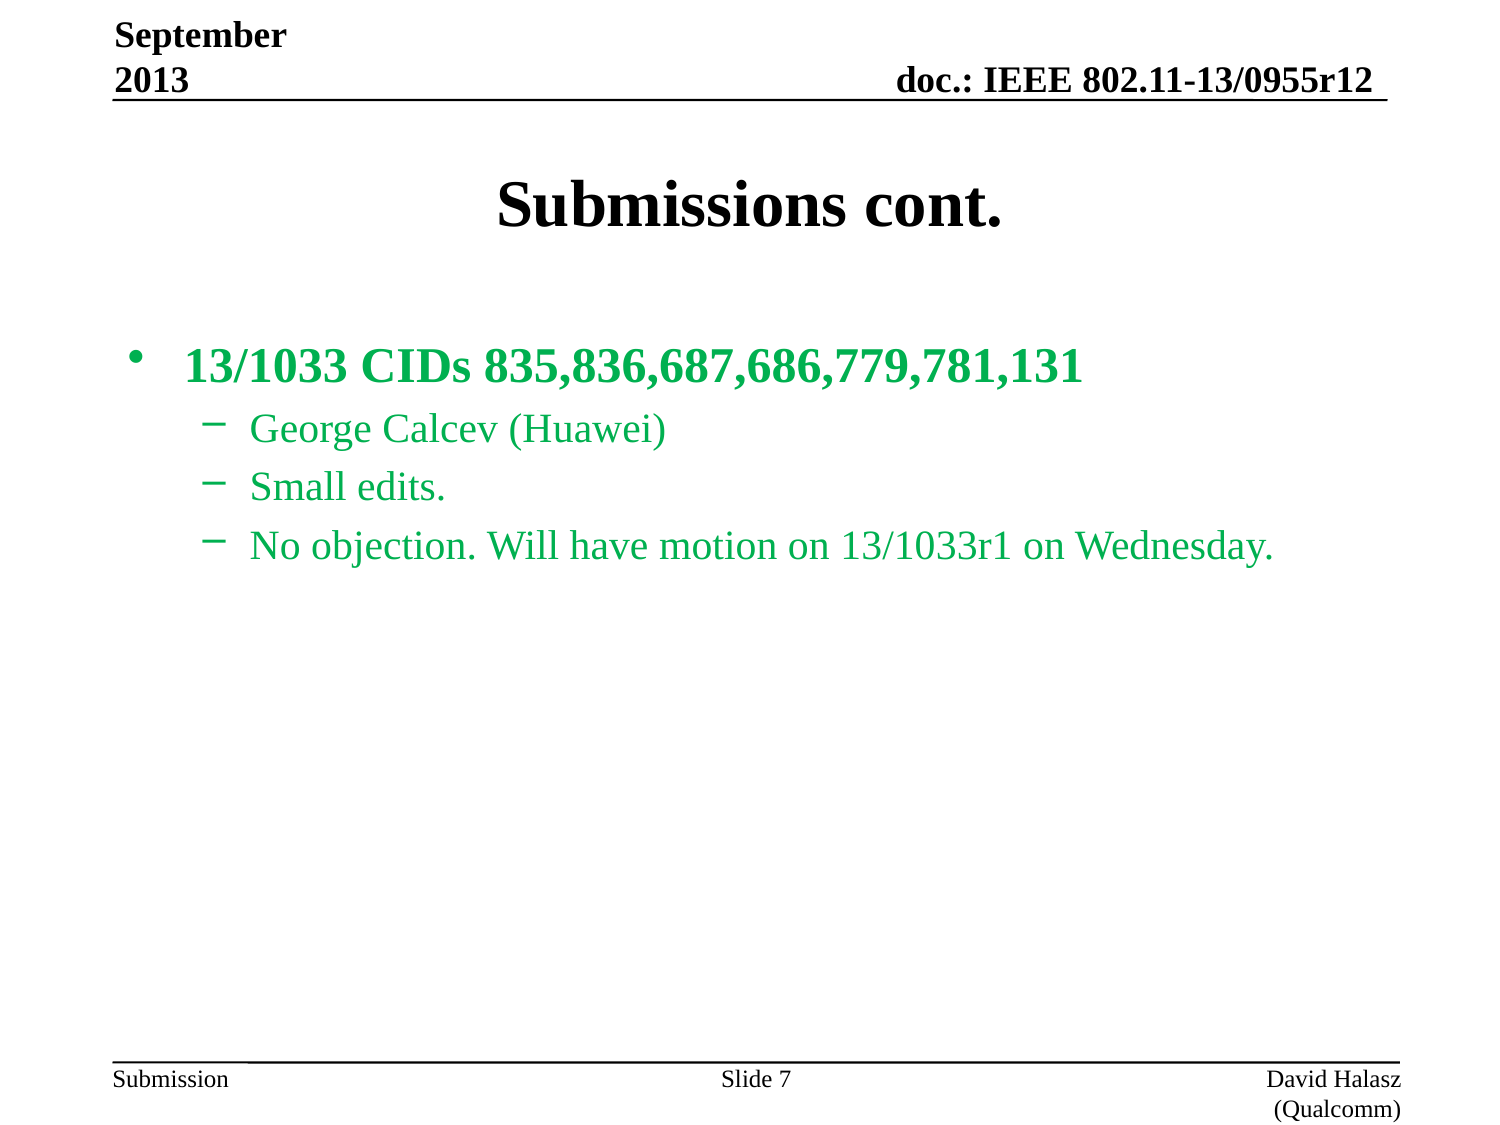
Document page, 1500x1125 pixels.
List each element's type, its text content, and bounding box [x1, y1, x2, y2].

slide_number Slide 7 [712, 1061, 800, 1093]
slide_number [114, 54, 333, 101]
title Submissions cont. [112, 112, 1388, 288]
footer David Halasz (Qualcomm) [1264, 1061, 1402, 1093]
list 13/1033 CIDs 835,836,687,686,779,781,131 George Calcev (Huawei) Small edits. No objection. Will have motion on 13/1033r1 on Wednesday. [112, 324, 1388, 1001]
